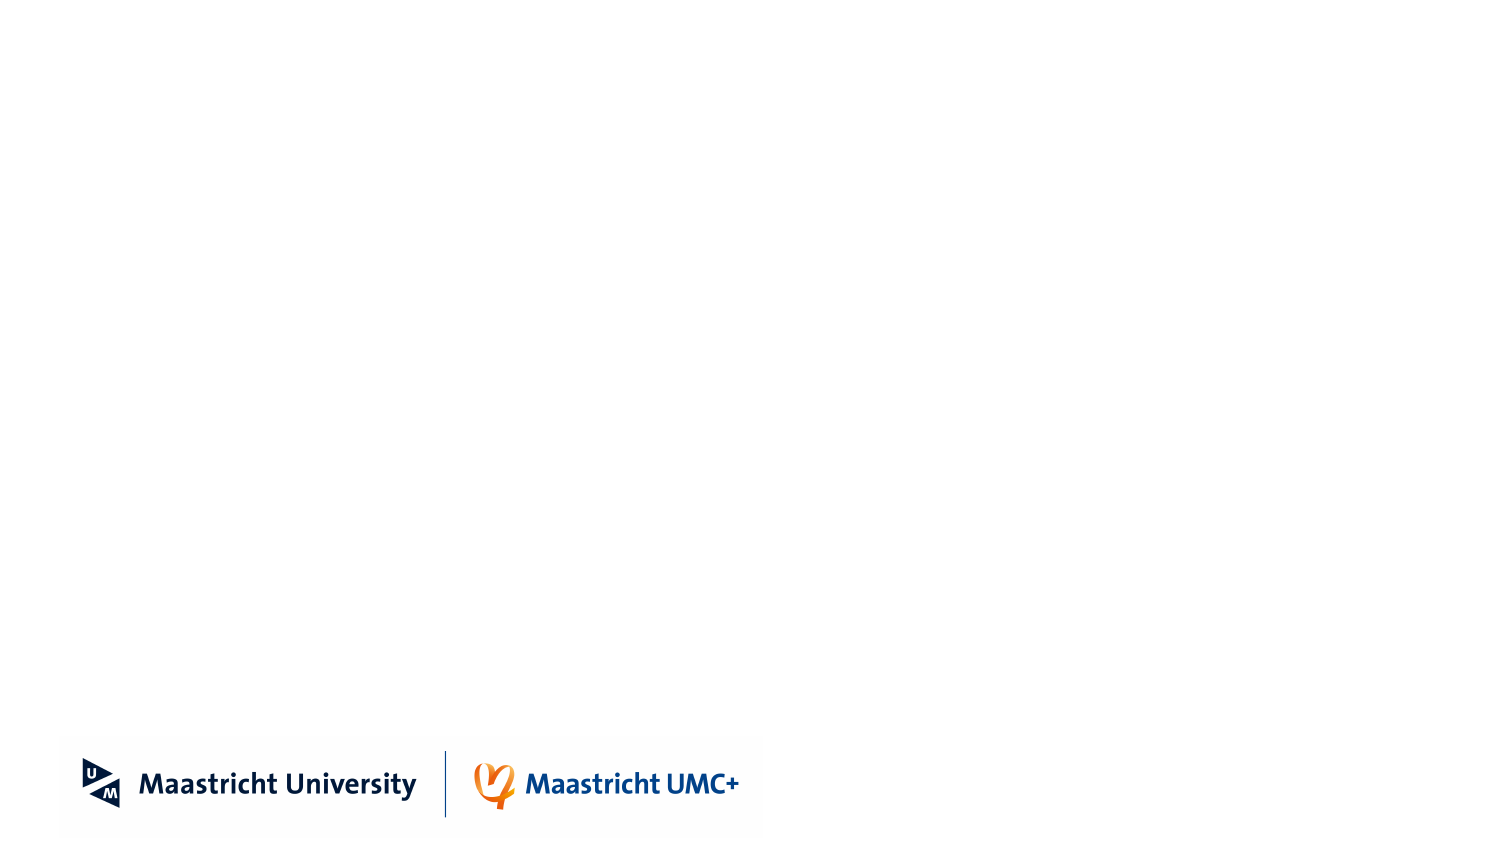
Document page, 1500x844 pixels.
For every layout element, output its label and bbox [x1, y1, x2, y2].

picture [59, 736, 763, 838]
